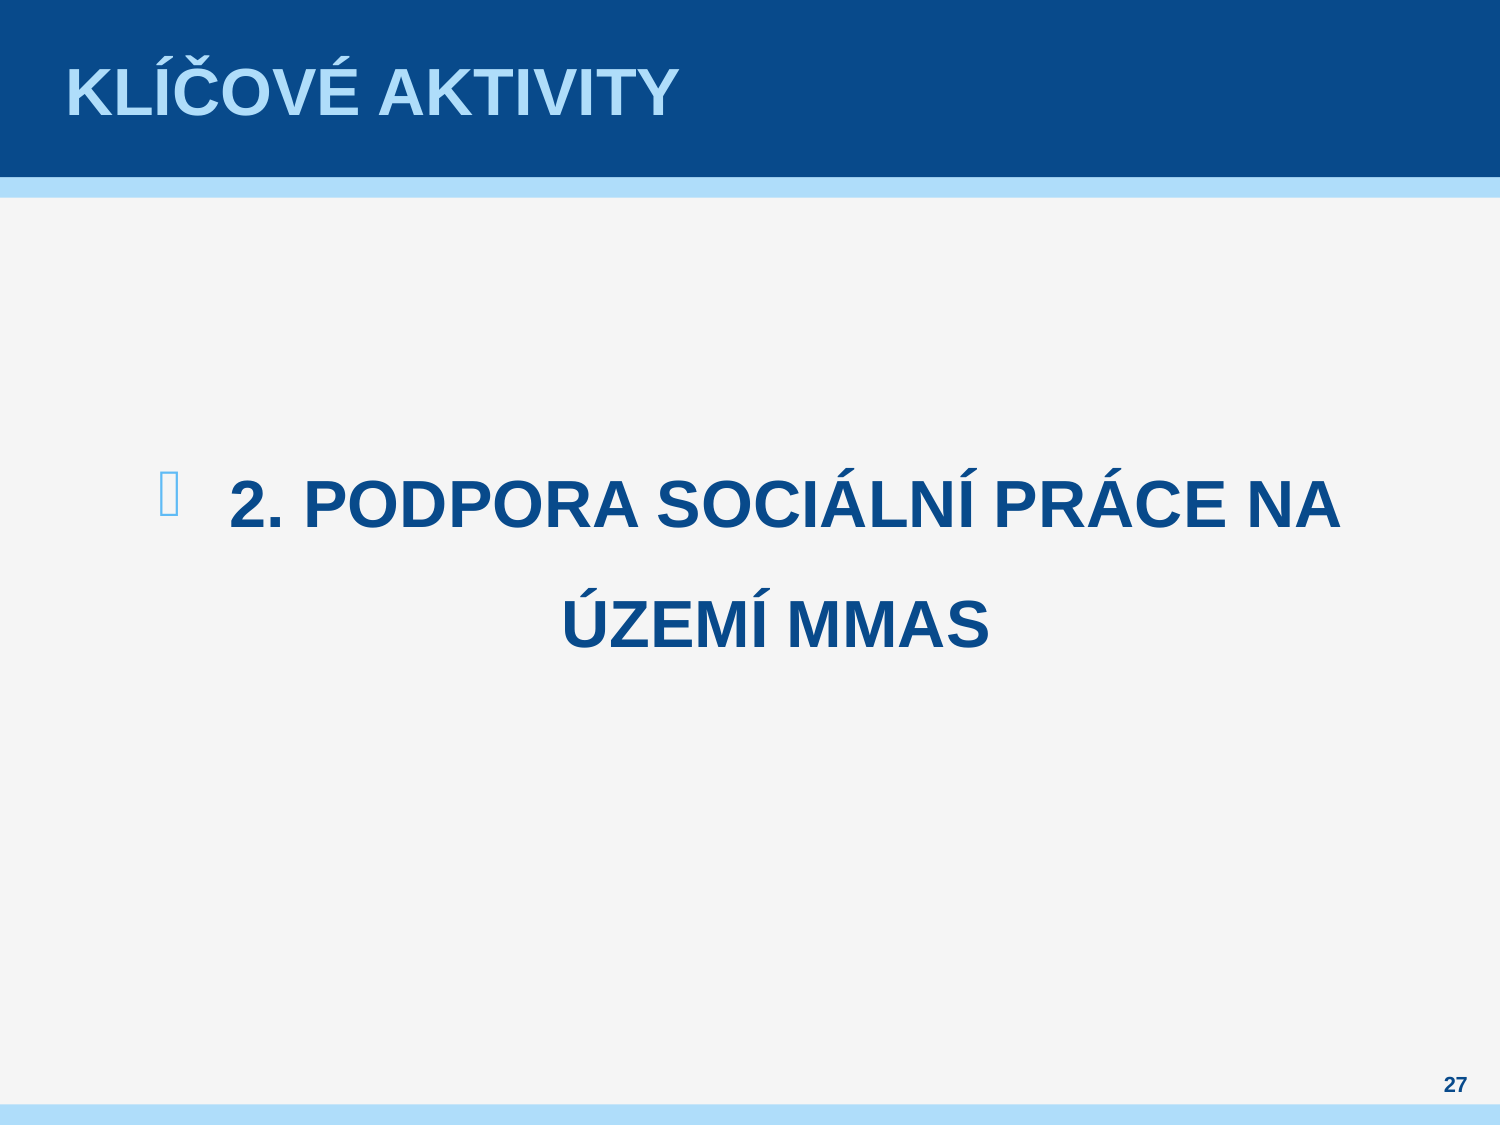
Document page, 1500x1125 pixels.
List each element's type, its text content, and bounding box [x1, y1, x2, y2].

title KLÍČOVÉ AKTIVITY [59, 0, 1441, 178]
slide_number 27 [1417, 1068, 1495, 1099]
list 2. PODPORA SOCIÁLNÍ PRÁCE NA ÚZEMÍ MMAS [88, 420, 1412, 823]
